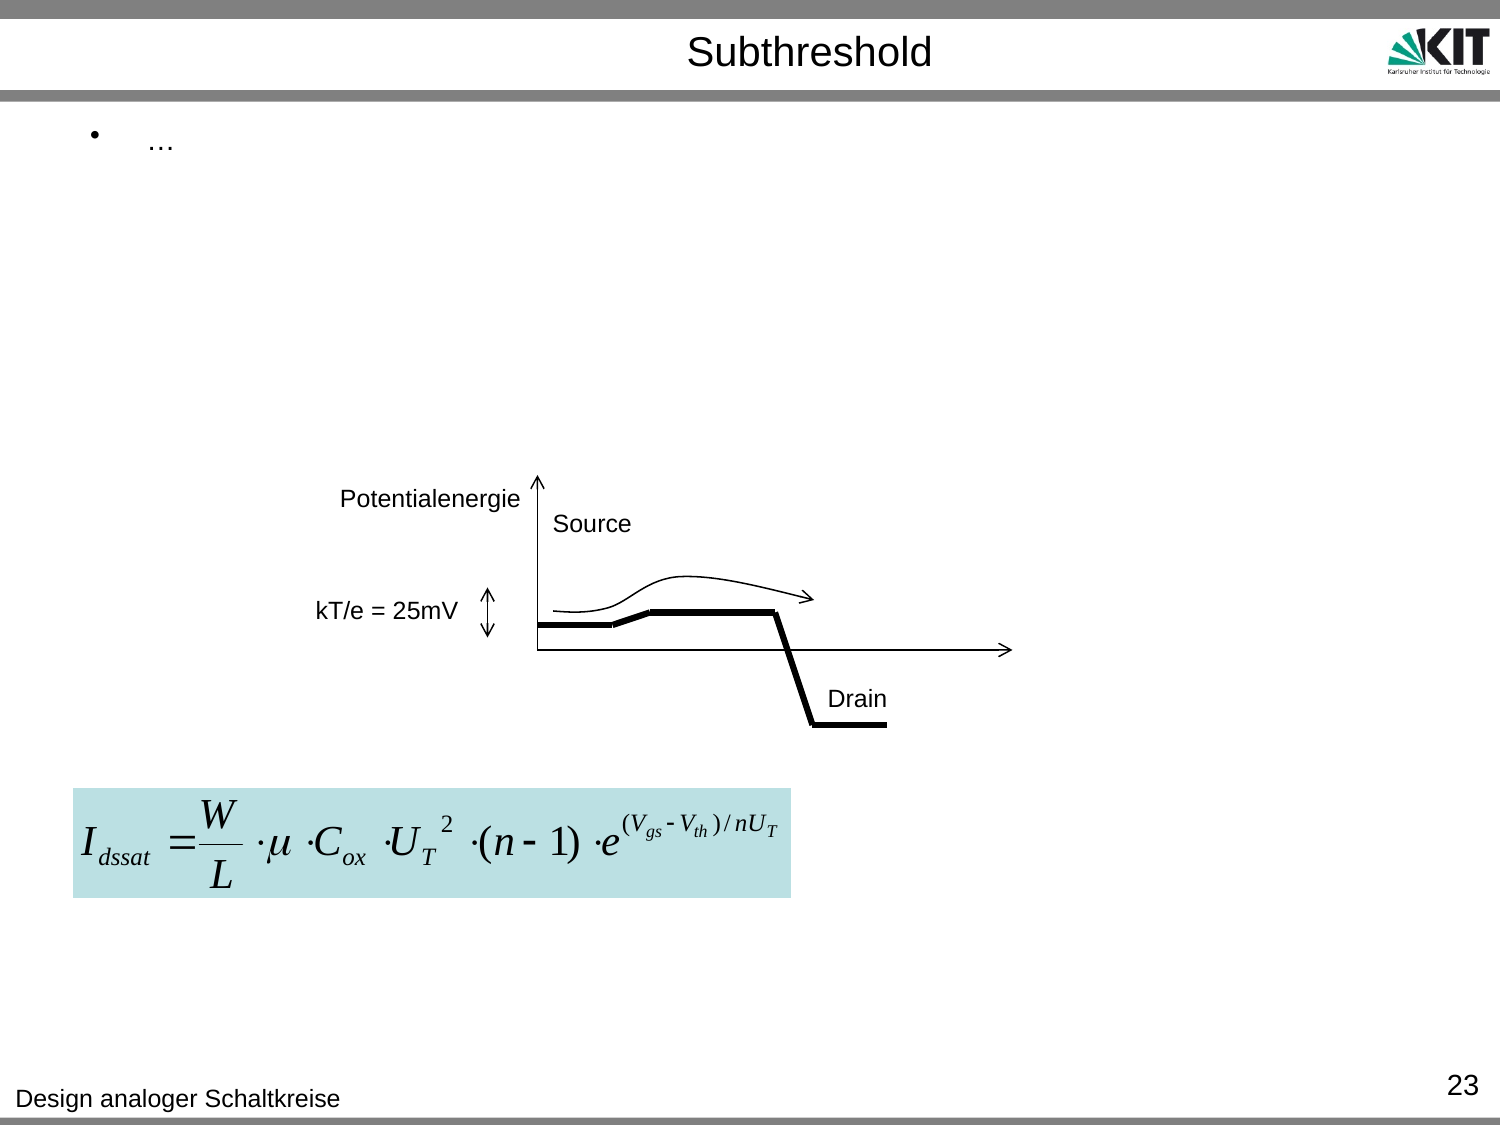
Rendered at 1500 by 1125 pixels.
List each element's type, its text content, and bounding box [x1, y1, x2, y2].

title Subthreshold [194, 21, 1425, 79]
text_box kT/e = 25mV [300, 587, 474, 633]
picture [1425, 28, 1490, 75]
text_box Source [541, 500, 648, 545]
text_box Drain [816, 675, 903, 720]
list … [75, 113, 1425, 188]
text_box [774, 612, 813, 726]
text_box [612, 612, 651, 626]
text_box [72, 787, 791, 899]
text_box Potentialenergie [325, 474, 537, 520]
text_box [553, 576, 815, 613]
slide_number 23 [1364, 1058, 1495, 1094]
